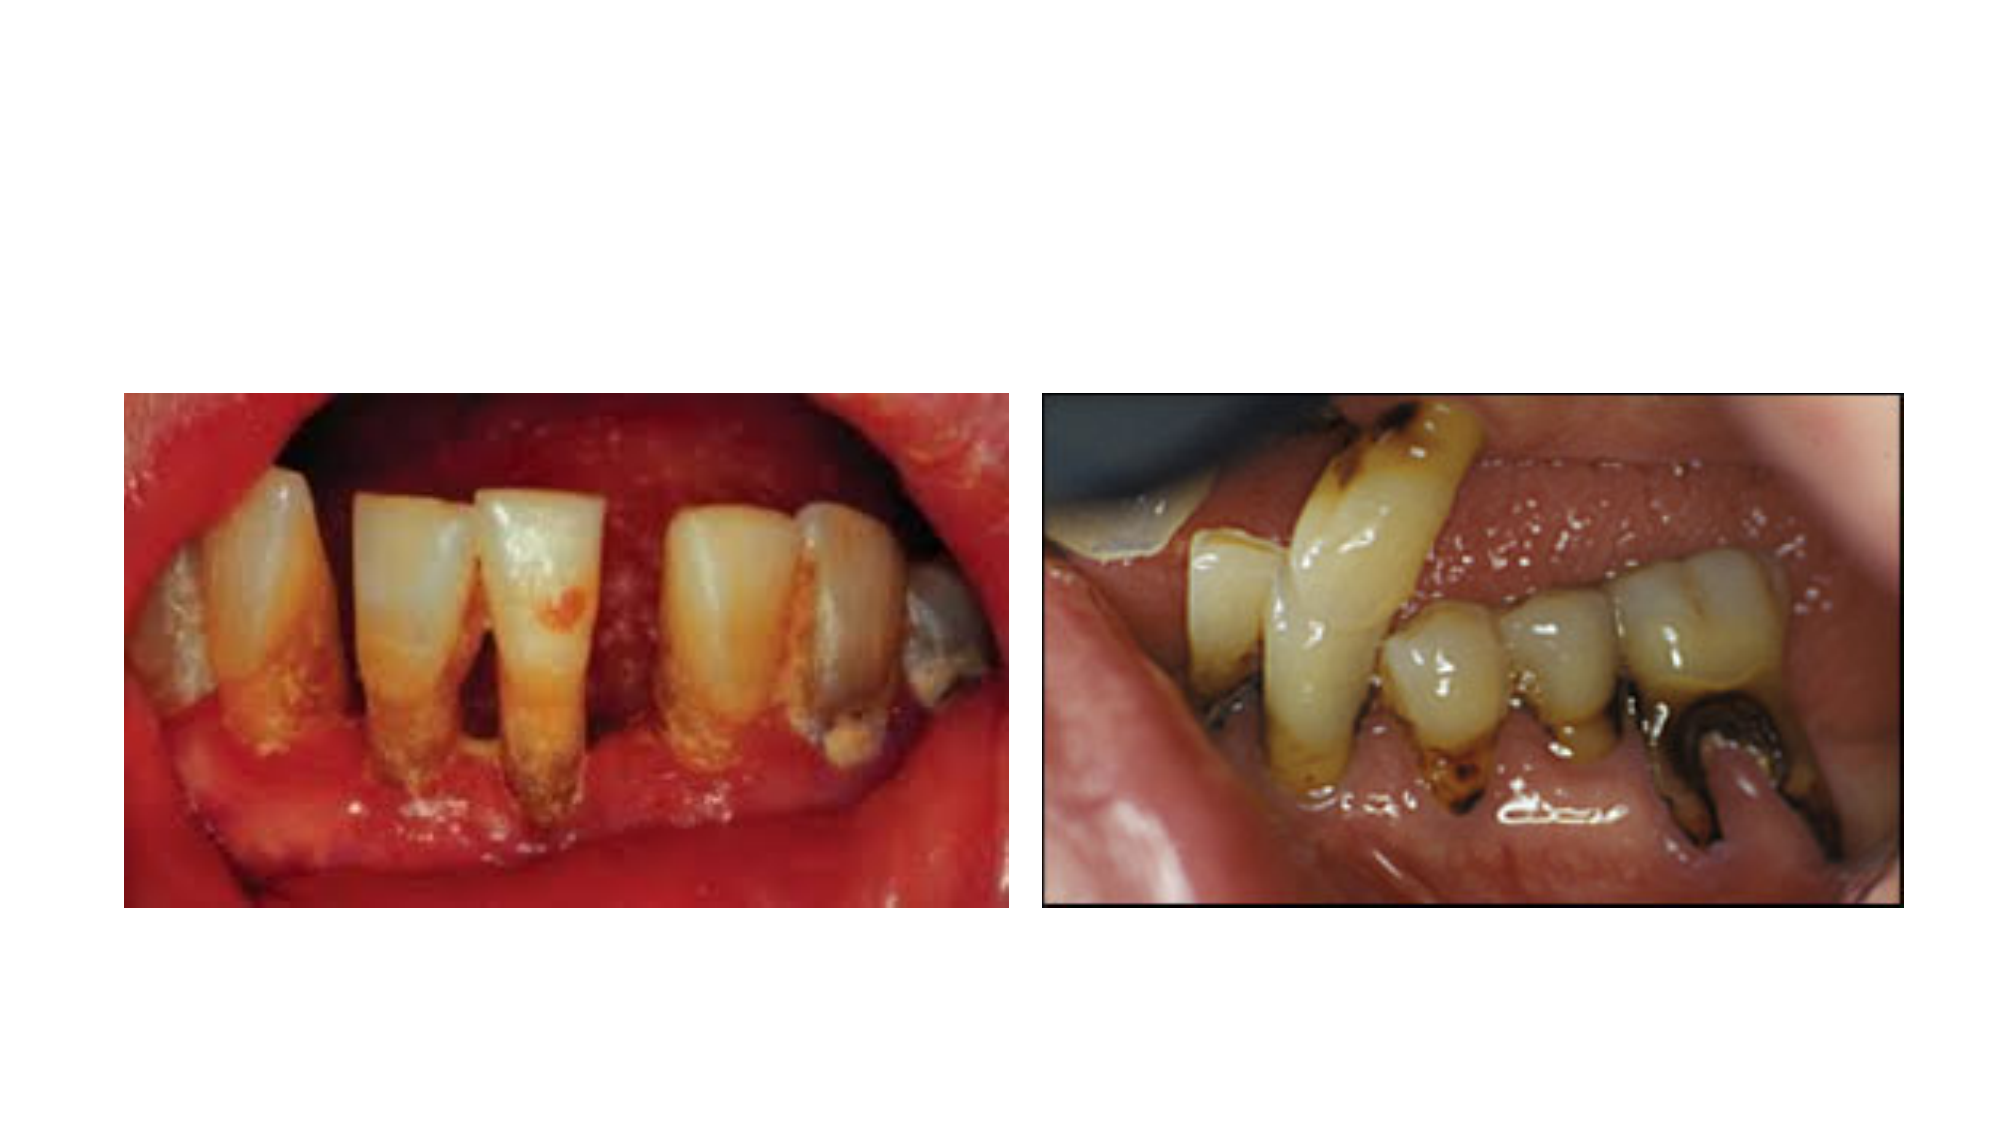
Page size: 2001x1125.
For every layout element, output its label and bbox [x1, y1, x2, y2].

list [1042, 393, 1904, 908]
list [123, 393, 1009, 908]
